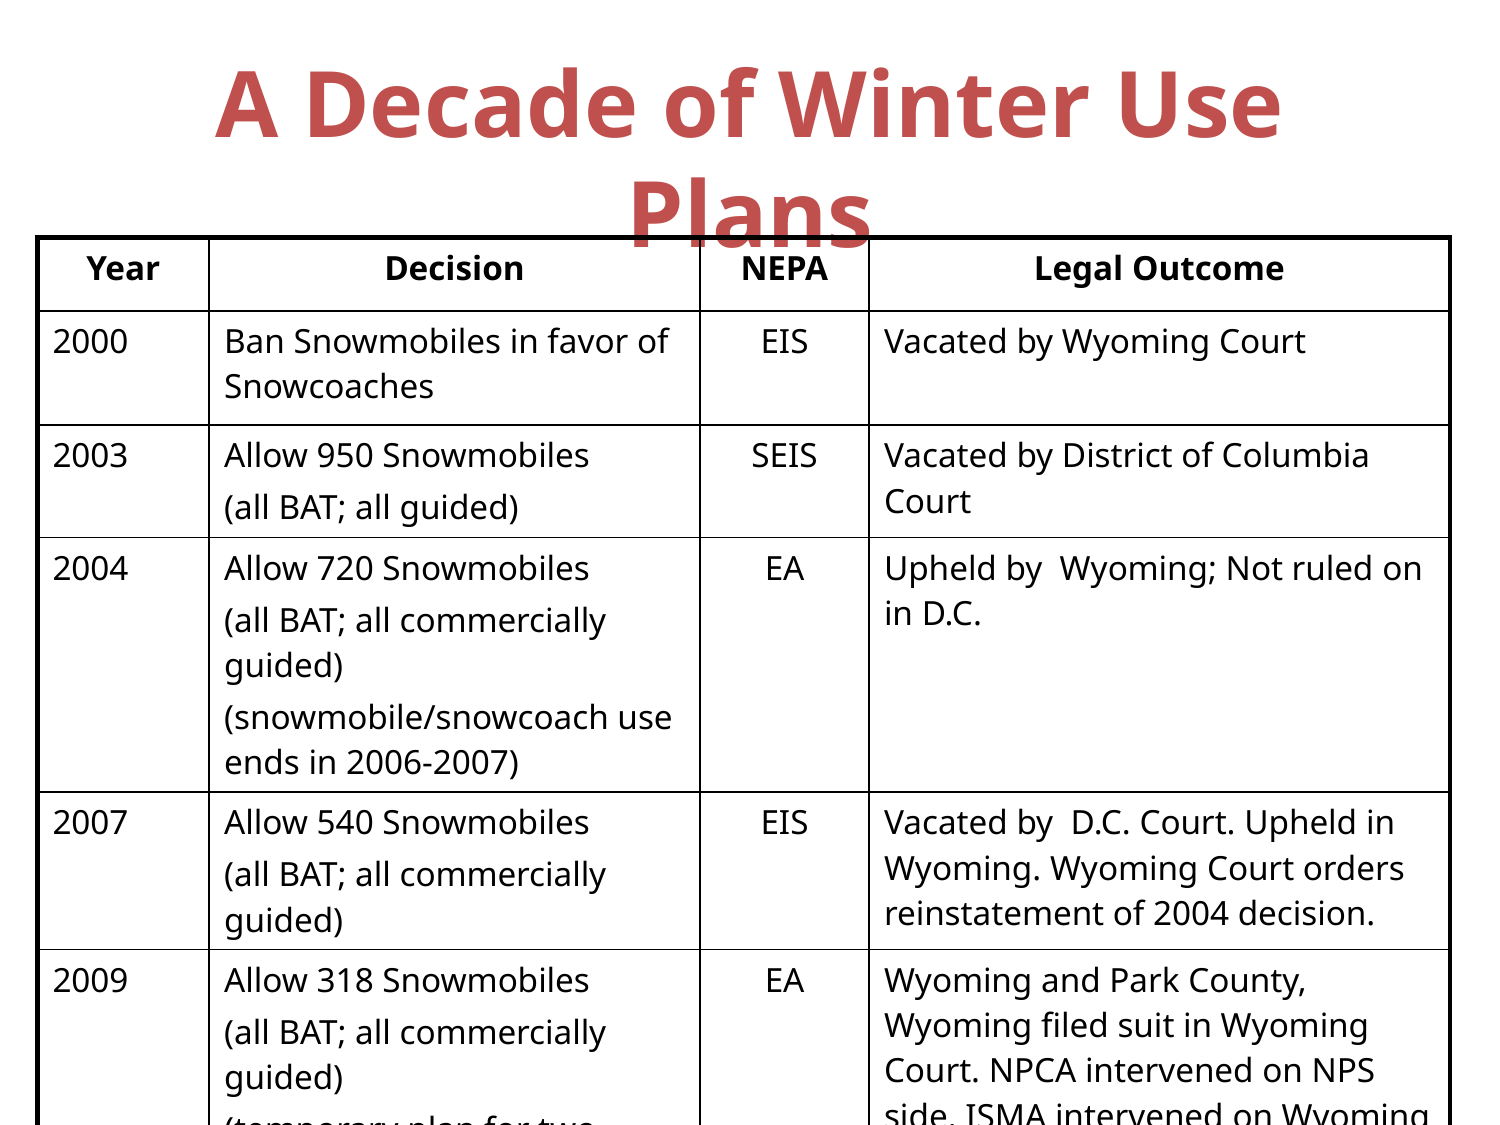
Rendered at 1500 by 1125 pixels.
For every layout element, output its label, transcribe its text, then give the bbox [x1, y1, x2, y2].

title A Decade of Winter Use Plans [112, 62, 1388, 235]
table_cell Allow 540 Snowmobiles (all BAT; all commercially guided) [210, 793, 699, 949]
table_header Legal Outcome [870, 240, 1448, 310]
table_cell 2003 [40, 426, 208, 537]
table_cell EIS [701, 793, 868, 949]
table_cell Vacated by District of Columbia Court [870, 426, 1448, 537]
table_cell Allow 318 Snowmobiles (all BAT; all commercially guided) (temporary plan for two winters) [210, 950, 699, 1125]
table_cell Allow 720 Snowmobiles (all BAT; all commercially guided) (snowmobile/snowcoach use ends in 2006-2007) [210, 538, 699, 791]
table_cell SEIS [701, 426, 868, 537]
table_cell Allow 950 Snowmobiles (all BAT; all guided) [210, 426, 699, 537]
table_cell Ban Snowmobiles in favor of Snowcoaches [210, 312, 699, 424]
table_header Decision [210, 240, 699, 310]
table_cell 2000 [40, 312, 208, 424]
table_header NEPA [701, 240, 868, 310]
table_cell 2004 [40, 538, 208, 791]
table_cell 2009 [40, 950, 208, 1125]
table_cell EIS [701, 312, 868, 424]
table_cell Vacated by Wyoming Court [870, 312, 1448, 424]
table_cell Wyoming and Park County, Wyoming filed suit in Wyoming Court. NPCA intervened on NPS side. ISMA intervened on Wyoming side. [870, 950, 1448, 1125]
table_cell EA [701, 950, 868, 1125]
table_cell Vacated by D.C. Court. Upheld in Wyoming. Wyoming Court orders reinstatement of 2004 decision. [870, 793, 1448, 949]
table_cell Upheld by Wyoming; Not ruled on in D.C. [870, 538, 1448, 791]
table_header Year [40, 240, 208, 310]
table_cell EA [701, 538, 868, 791]
table_cell 2007 [40, 793, 208, 949]
